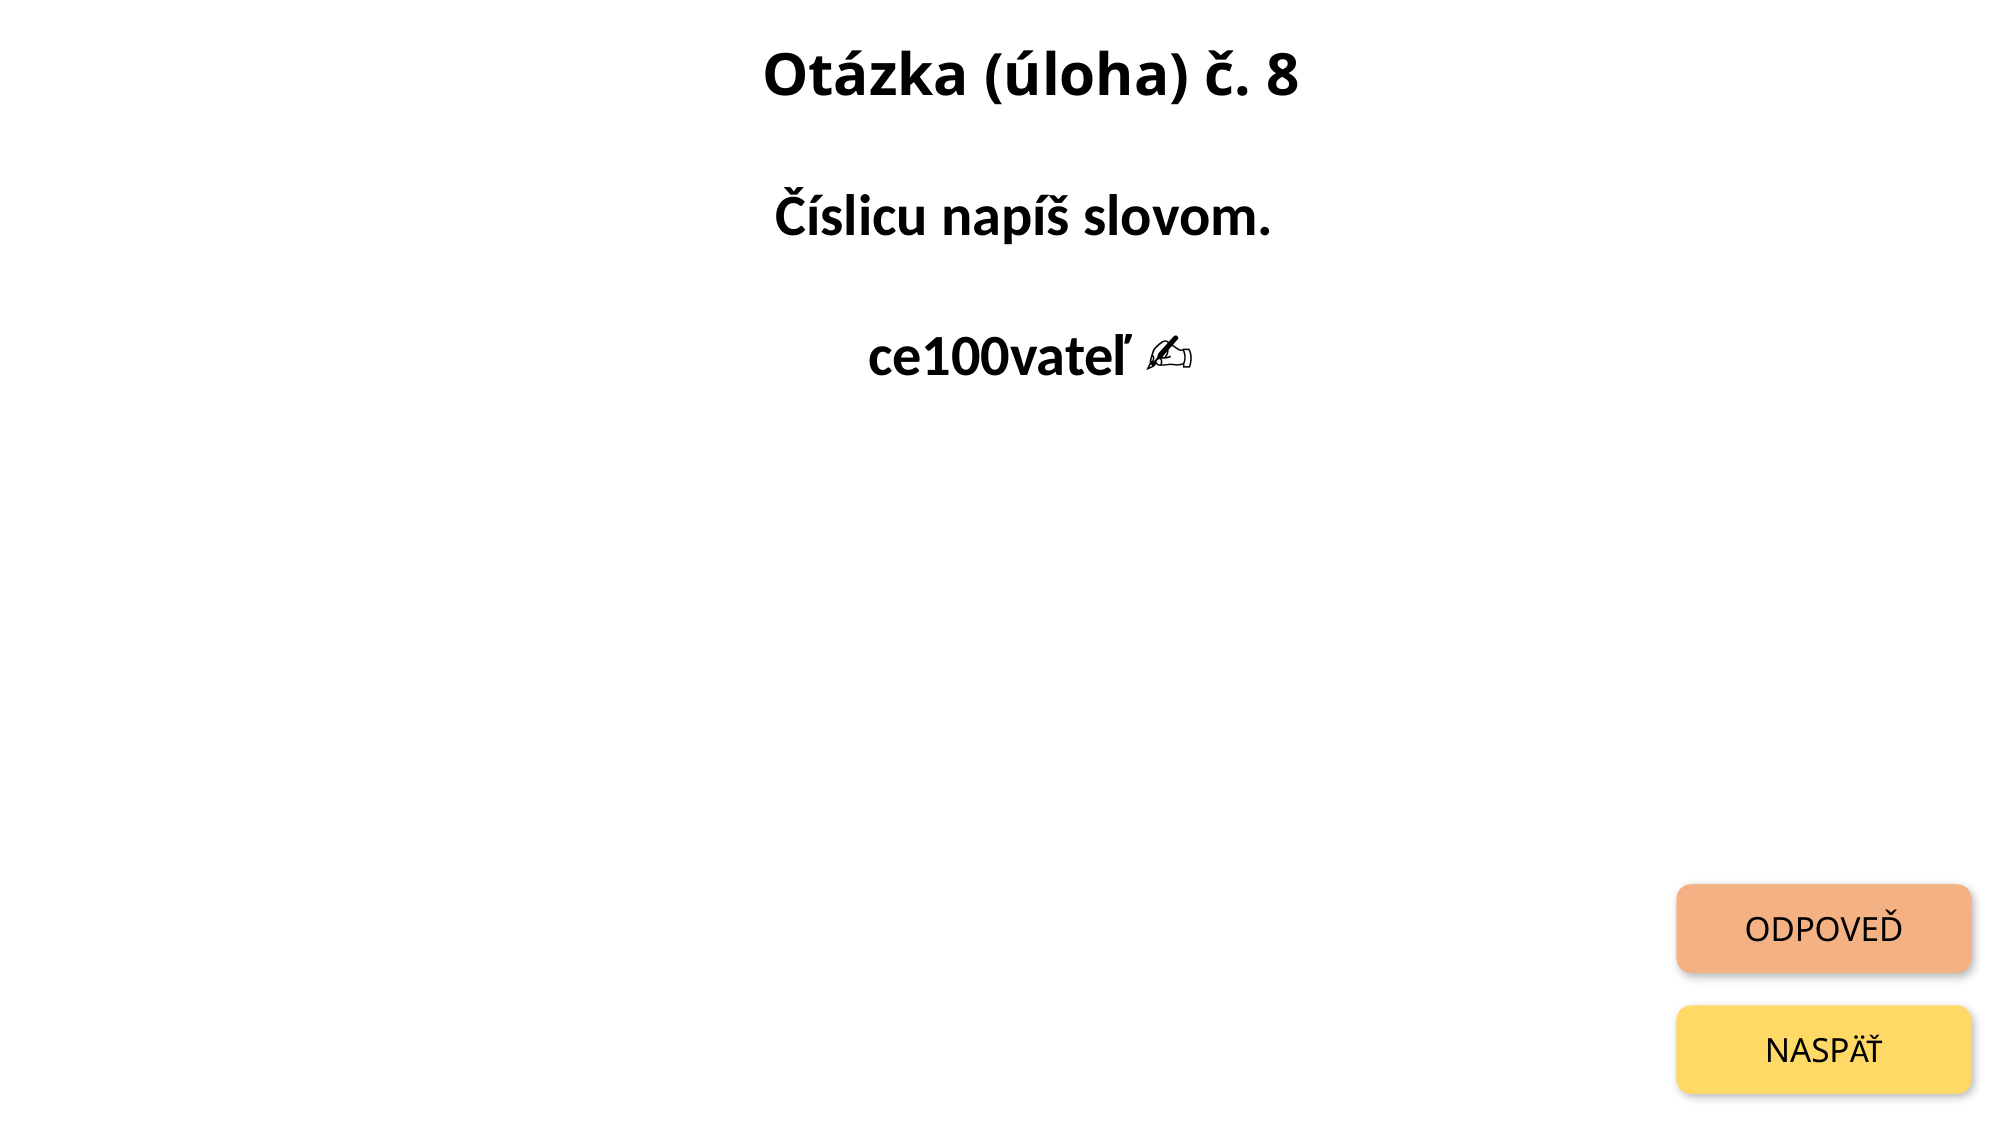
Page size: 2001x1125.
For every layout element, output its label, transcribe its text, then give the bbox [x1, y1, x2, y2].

text_box Otázka (úloha) č. 8 Číslicu napíš slovom. ce100vateľ ✍ [62, 29, 2000, 675]
text_box ODPOVEĎ [1675, 883, 1973, 974]
text_box NASPÄŤ [1675, 1004, 1973, 1095]
